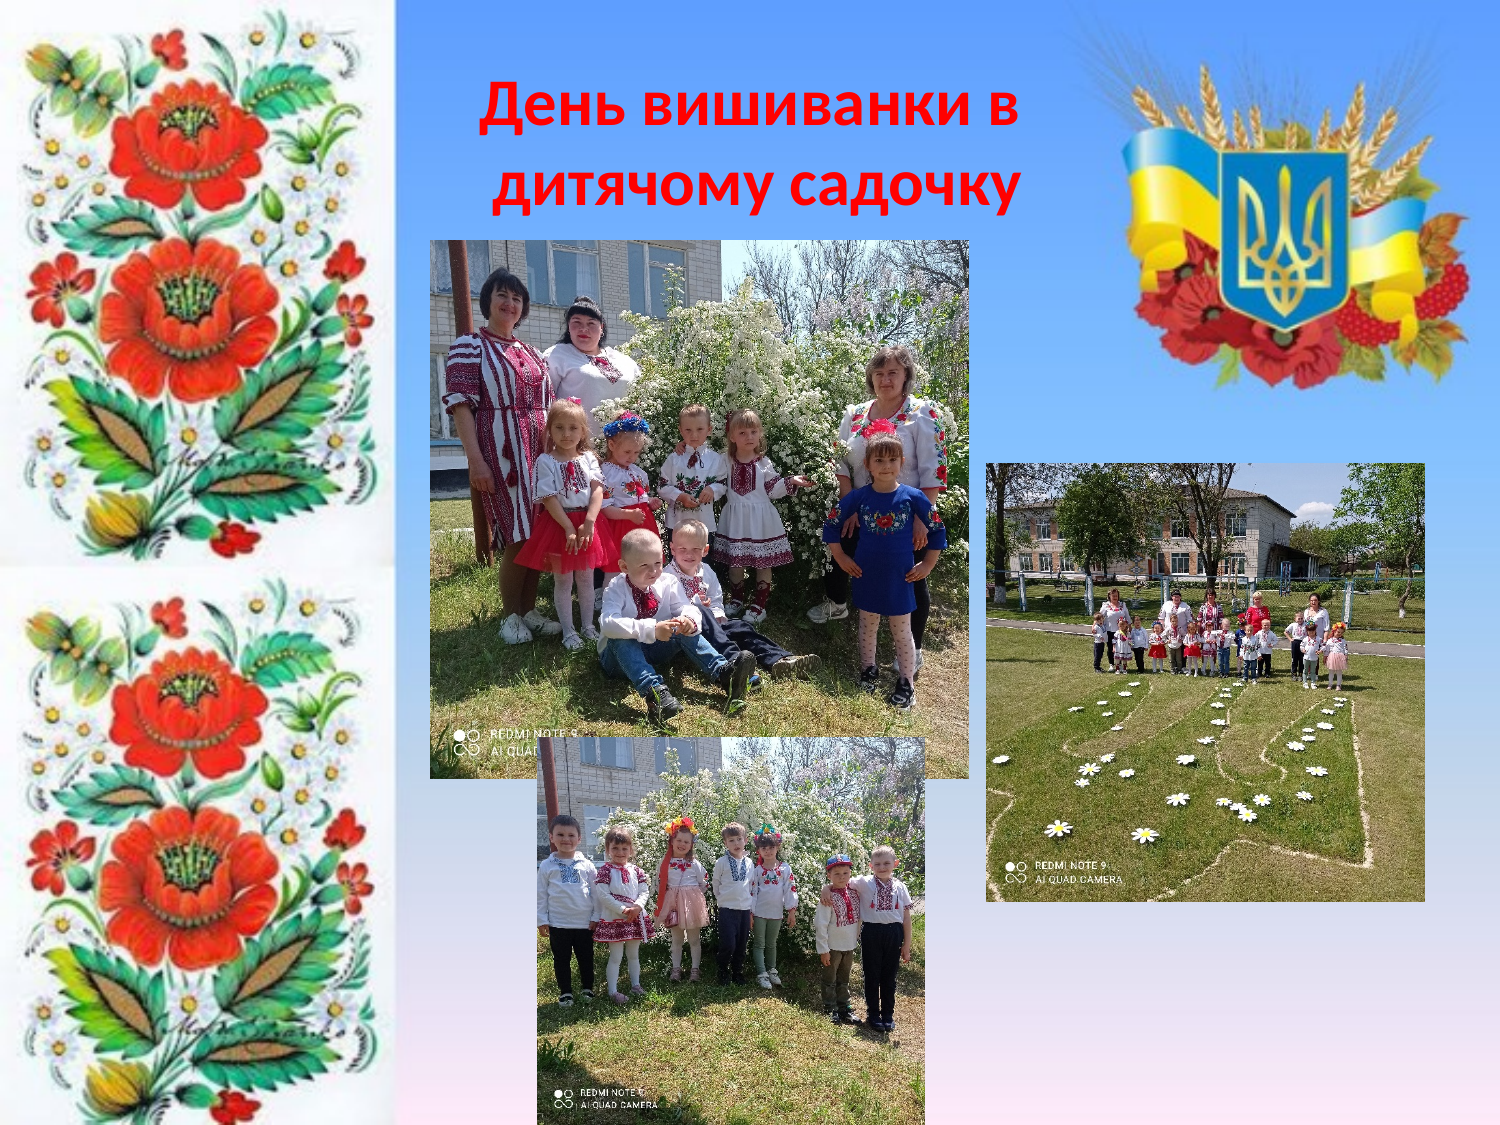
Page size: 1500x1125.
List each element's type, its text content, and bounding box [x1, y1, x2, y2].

title День вишиванки в дитячому садочку [75, 45, 1425, 233]
picture [0, 0, 1500, 1125]
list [985, 462, 1426, 903]
